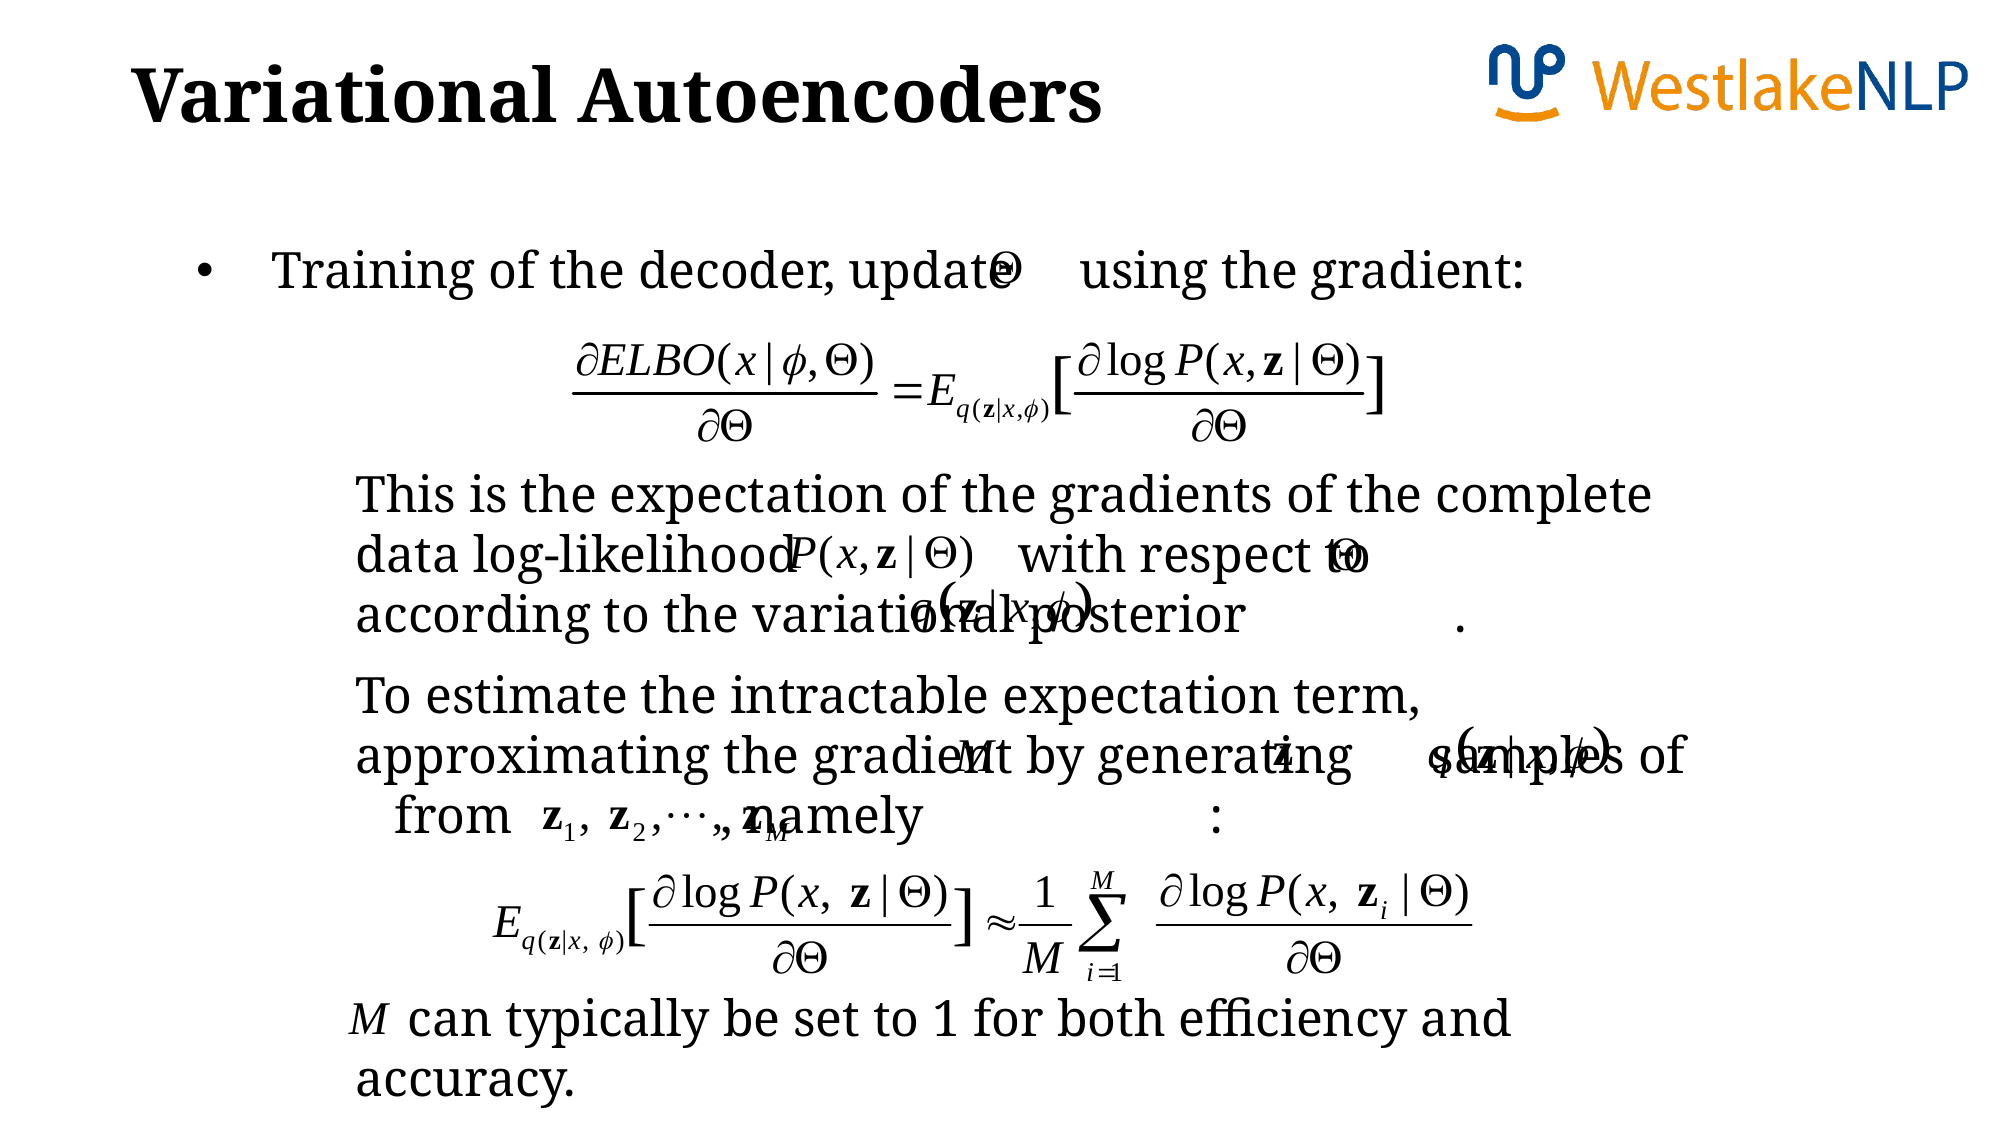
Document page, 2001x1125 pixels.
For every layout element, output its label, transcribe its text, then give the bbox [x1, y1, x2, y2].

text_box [982, 240, 1034, 296]
text_box To estimate the intractable expectation term, approximating the gradient by generating samples of from , namely : [340, 655, 1705, 851]
text_box Training of the decoder, update using the gradient: [181, 231, 1670, 307]
text_box can typically be set to 1 for both efficiency and accuracy. [340, 979, 1705, 1114]
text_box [902, 571, 1098, 650]
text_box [565, 330, 1394, 453]
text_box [484, 858, 1481, 992]
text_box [1420, 717, 1616, 796]
text_box This is the expectation of the gradients of the complete data log-likelihood with respect to according to the variational posterior . [340, 455, 1670, 650]
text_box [1322, 526, 1374, 582]
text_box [534, 782, 801, 853]
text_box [947, 728, 1010, 780]
picture [1459, 0, 2000, 170]
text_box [779, 525, 983, 589]
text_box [1265, 734, 1305, 774]
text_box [340, 991, 404, 1043]
text_box Variational Autoencoders [116, 39, 1326, 145]
